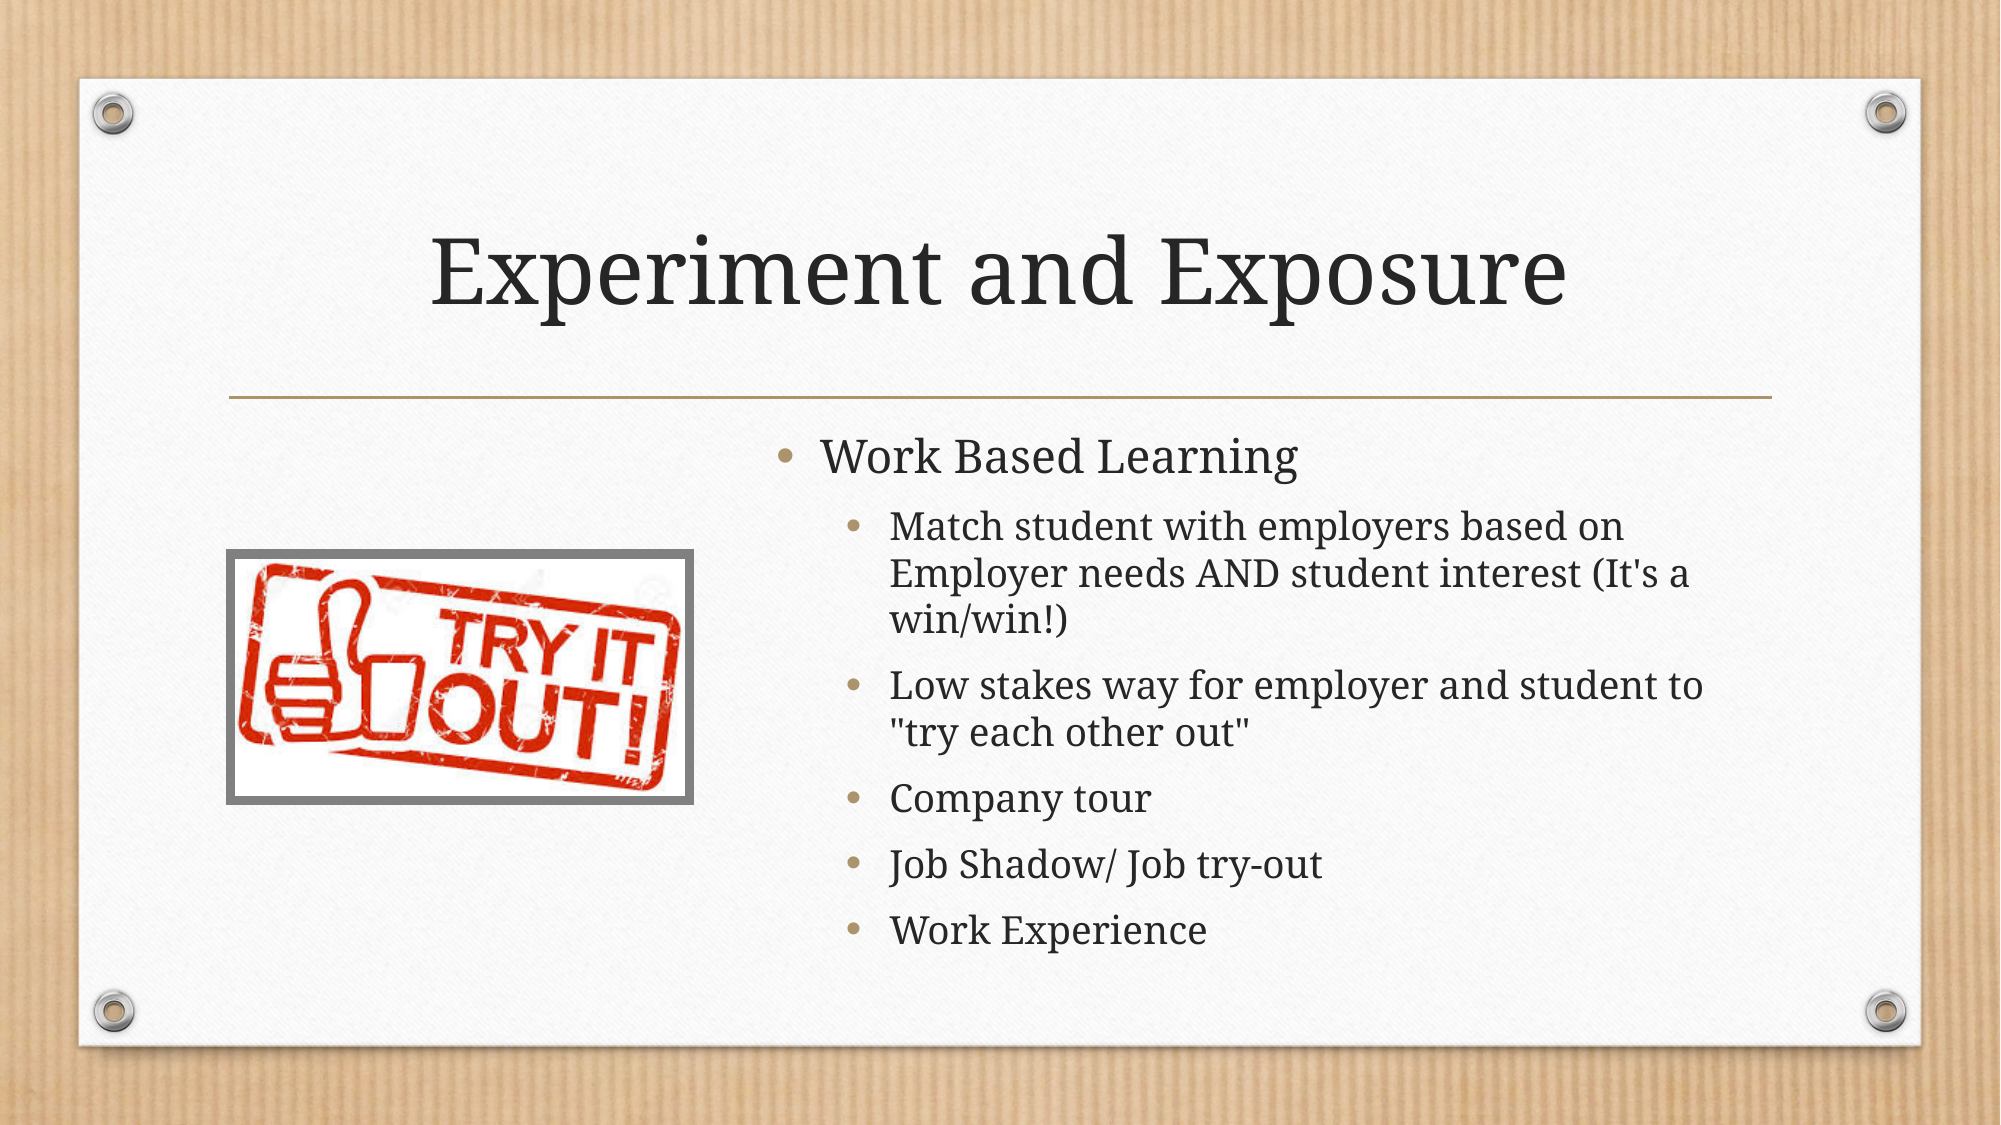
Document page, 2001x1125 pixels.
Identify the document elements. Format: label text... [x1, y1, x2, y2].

title Experiment and Exposure [212, 161, 1788, 375]
picture [0, 0, 2001, 1125]
list Work Based Learning Match student with employers based on Employer needs AND student interest (It's a win/win!) Low stakes way for employer and student to "try each other out" Company tour Job Shadow/ Job try-out Work Experience [761, 419, 1788, 964]
